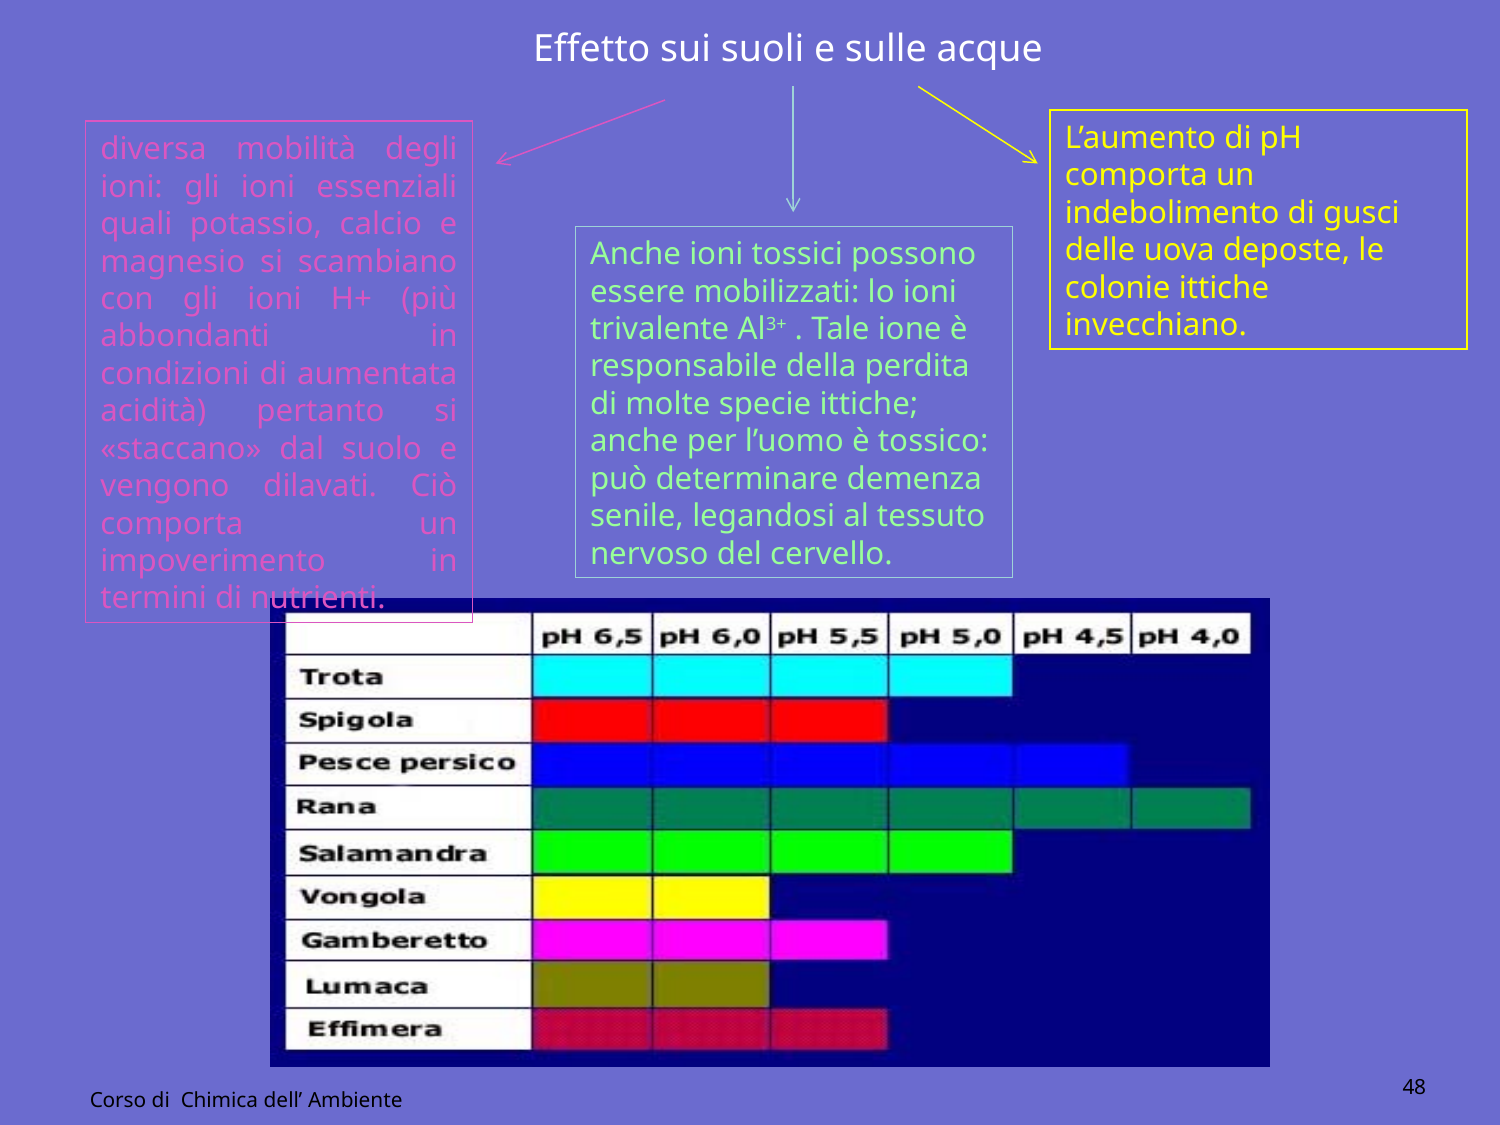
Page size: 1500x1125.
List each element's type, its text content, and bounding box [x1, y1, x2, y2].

text_box 48 [1374, 1066, 1441, 1117]
picture [269, 598, 1270, 1067]
text_box Effetto sui suoli e sulle acque [518, 16, 1069, 77]
text_box diversa mobilità degli ioni: gli ioni essenziali quali potassio, calcio e magnesio si scambiano con gli ioni H+ (più abbondanti in condizioni di aumentata acidità) pertanto si «staccano» dal suolo e vengono dilavati. Ciò comporta un impoverimento in termini di nutrienti. [85, 121, 473, 623]
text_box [917, 86, 1038, 164]
text_box Anche ioni tossici possono essere mobilizzati: lo ioni trivalente Al3+ . Tale ione è responsabile della perdita di molte specie ittiche; anche per l’uomo è tossico: può determinare demenza senile, legandosi al tessuto nervoso del cervello. [575, 226, 1013, 578]
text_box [495, 99, 666, 164]
text_box Corso di Chimica dell’ Ambiente [74, 1079, 538, 1125]
text_box L’aumento di pH comporta un indebolimento di gusci delle uova deposte, le colonie ittiche invecchiano. [1049, 109, 1467, 350]
